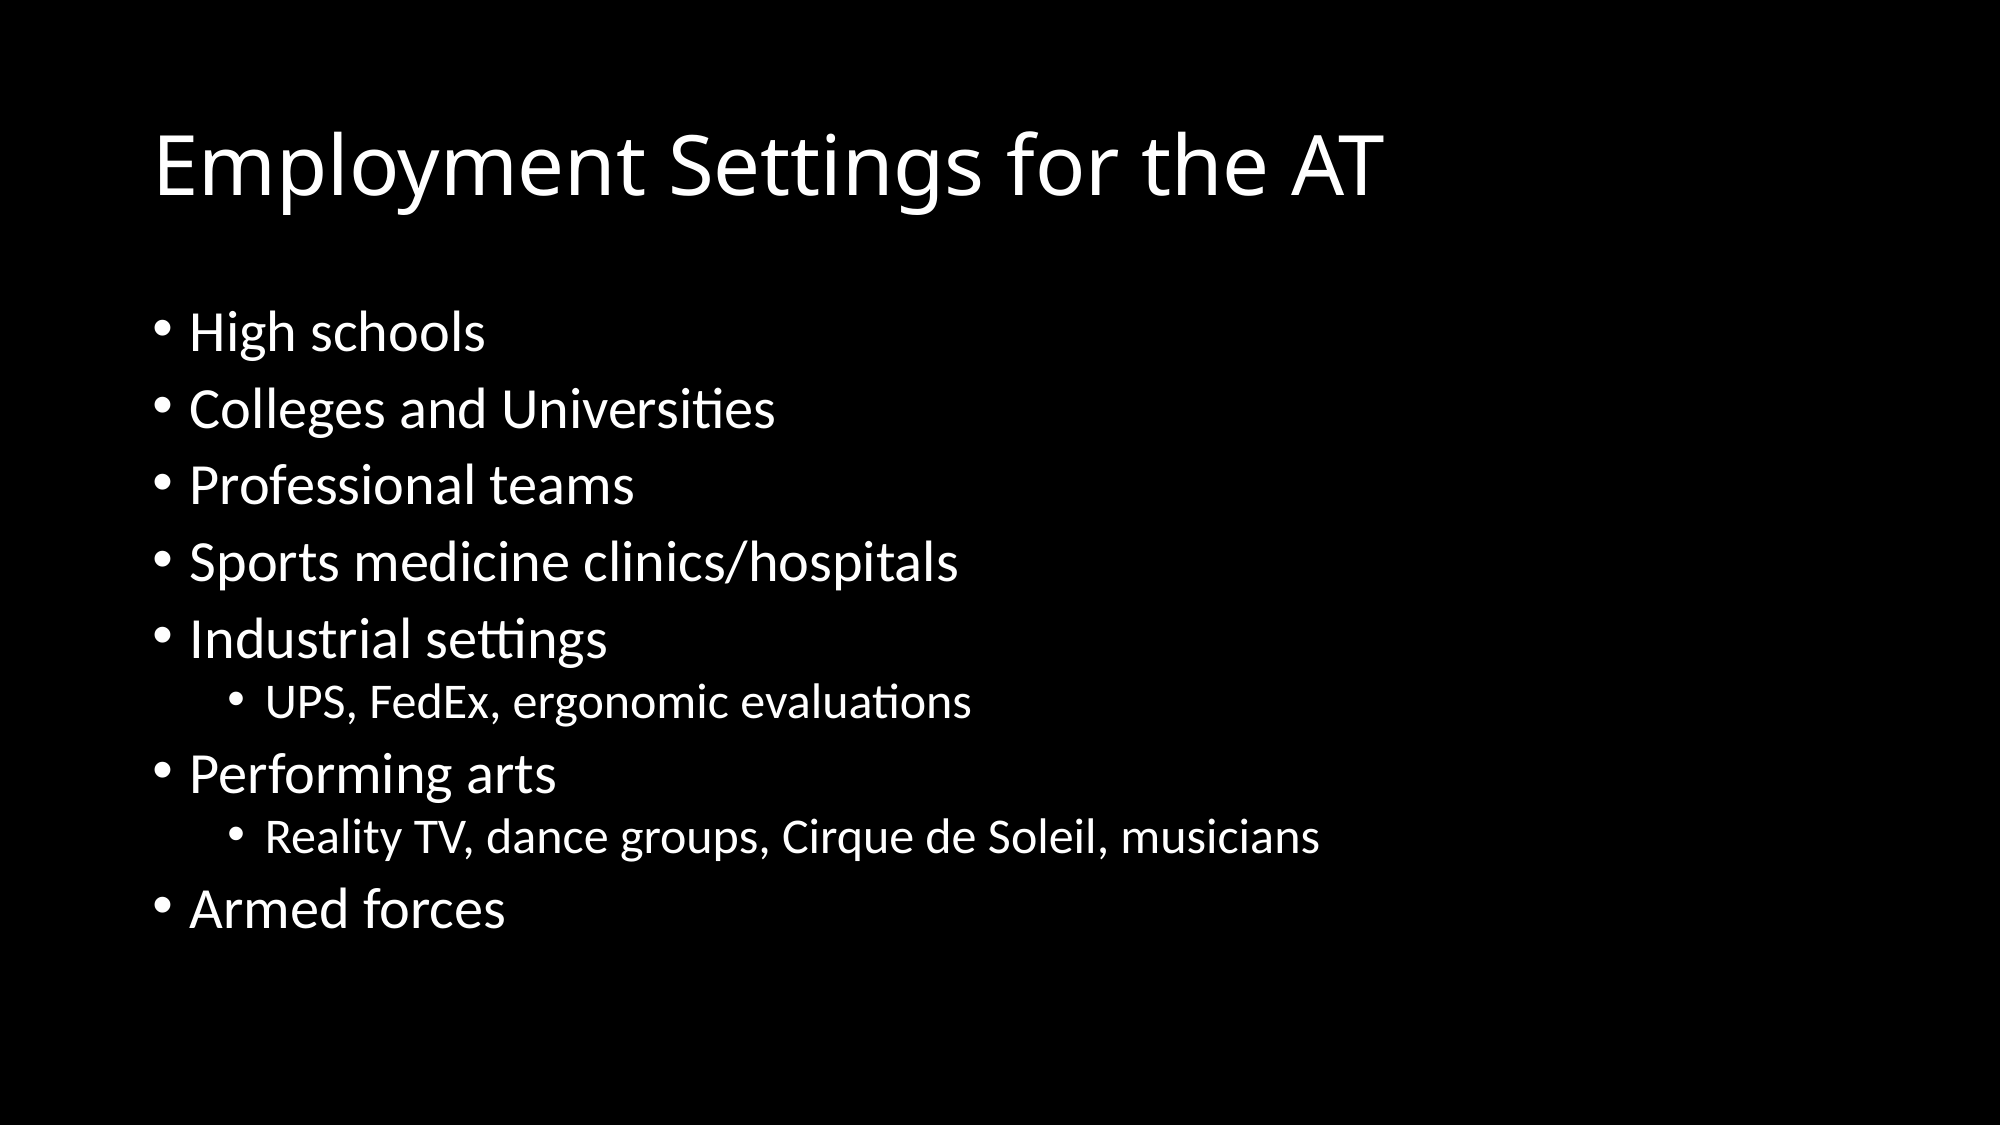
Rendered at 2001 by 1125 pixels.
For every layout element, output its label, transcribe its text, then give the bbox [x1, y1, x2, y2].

title Employment Settings for the AT [137, 59, 1863, 278]
list High schools Colleges and Universities Professional teams Sports medicine clinics/hospitals Industrial settings UPS, FedEx, ergonomic evaluations Performing arts Reality TV, dance groups, Cirque de Soleil, musicians Armed forces [137, 299, 1863, 1014]
